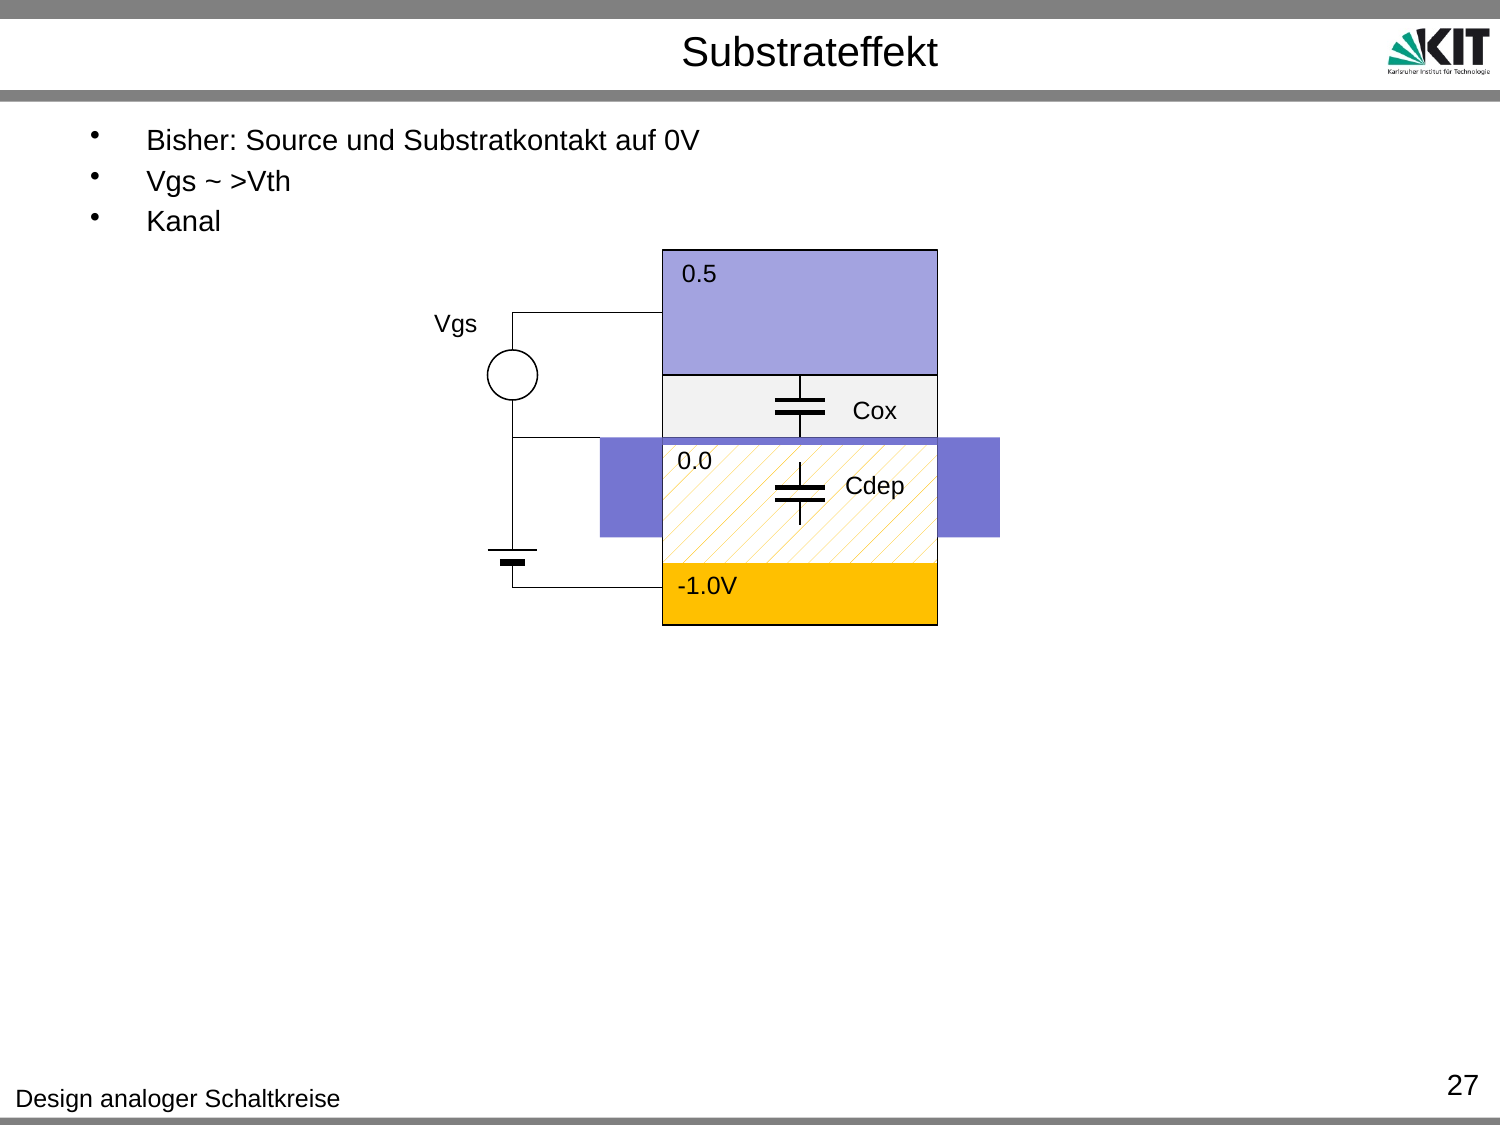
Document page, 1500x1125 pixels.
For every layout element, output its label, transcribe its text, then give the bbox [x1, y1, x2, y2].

text_box [662, 375, 772, 437]
text_box [937, 437, 1000, 538]
picture [1425, 28, 1490, 75]
text_box [662, 445, 938, 625]
text_box 0.0 [662, 445, 728, 483]
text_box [774, 462, 826, 526]
slide_number 27 [1364, 1058, 1495, 1094]
text_box Cdep [830, 462, 920, 508]
text_box [825, 437, 938, 445]
text_box [487, 350, 538, 400]
text_box [662, 249, 938, 375]
text_box [662, 437, 773, 445]
text_box Vgs [419, 299, 493, 345]
text_box 0.5 [666, 249, 732, 295]
text_box [826, 375, 938, 437]
text_box [599, 437, 663, 538]
title Substrateffekt [194, 21, 1425, 79]
text_box -1.0V [662, 562, 753, 608]
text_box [487, 524, 538, 588]
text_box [774, 374, 826, 438]
text_box Cox [837, 387, 913, 433]
list Bisher: Source und Substratkontakt auf 0V Vgs ~ >Vth Kanal [75, 113, 1425, 188]
